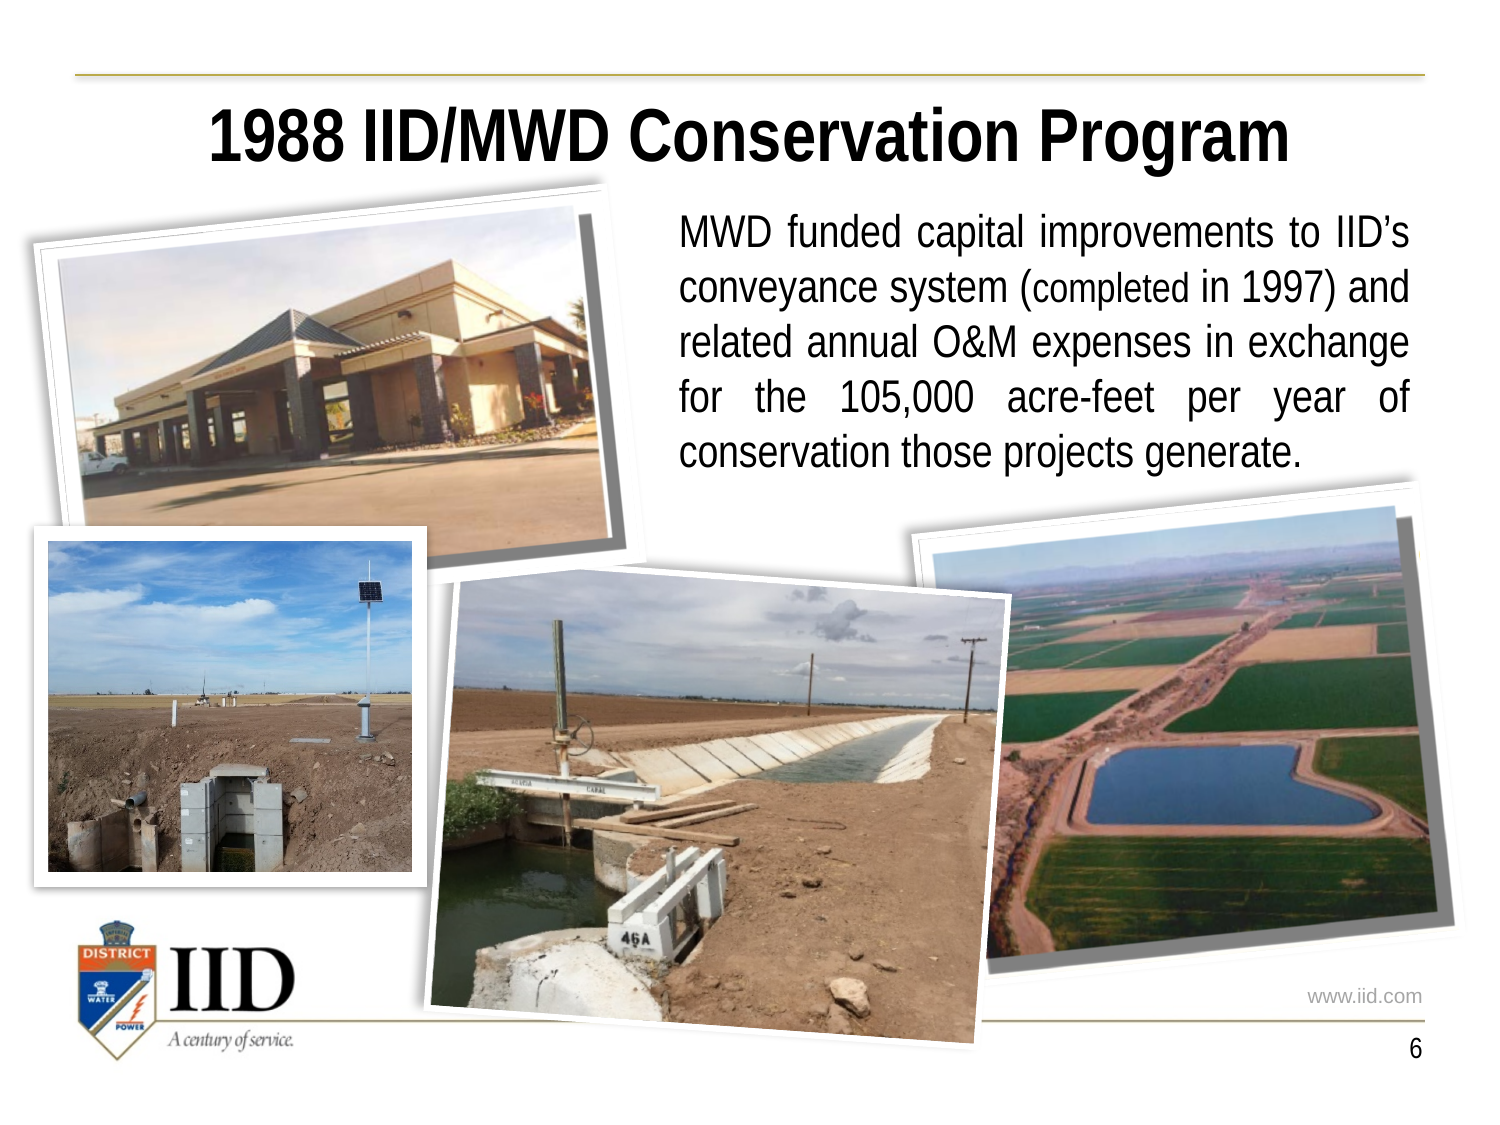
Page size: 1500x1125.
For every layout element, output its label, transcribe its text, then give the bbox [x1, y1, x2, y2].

picture [42, 192, 1459, 1075]
title 1988 IID/MWD Conservation Program [74, 37, 1426, 226]
text_box MWD funded capital improvements to IID’s conveyance system (completed in 1997) and related annual O&M expenses in exchange for the 105,000 acre-feet per year of conservation those projects generate. [664, 194, 1425, 485]
slide_number 6 [1087, 1021, 1438, 1101]
